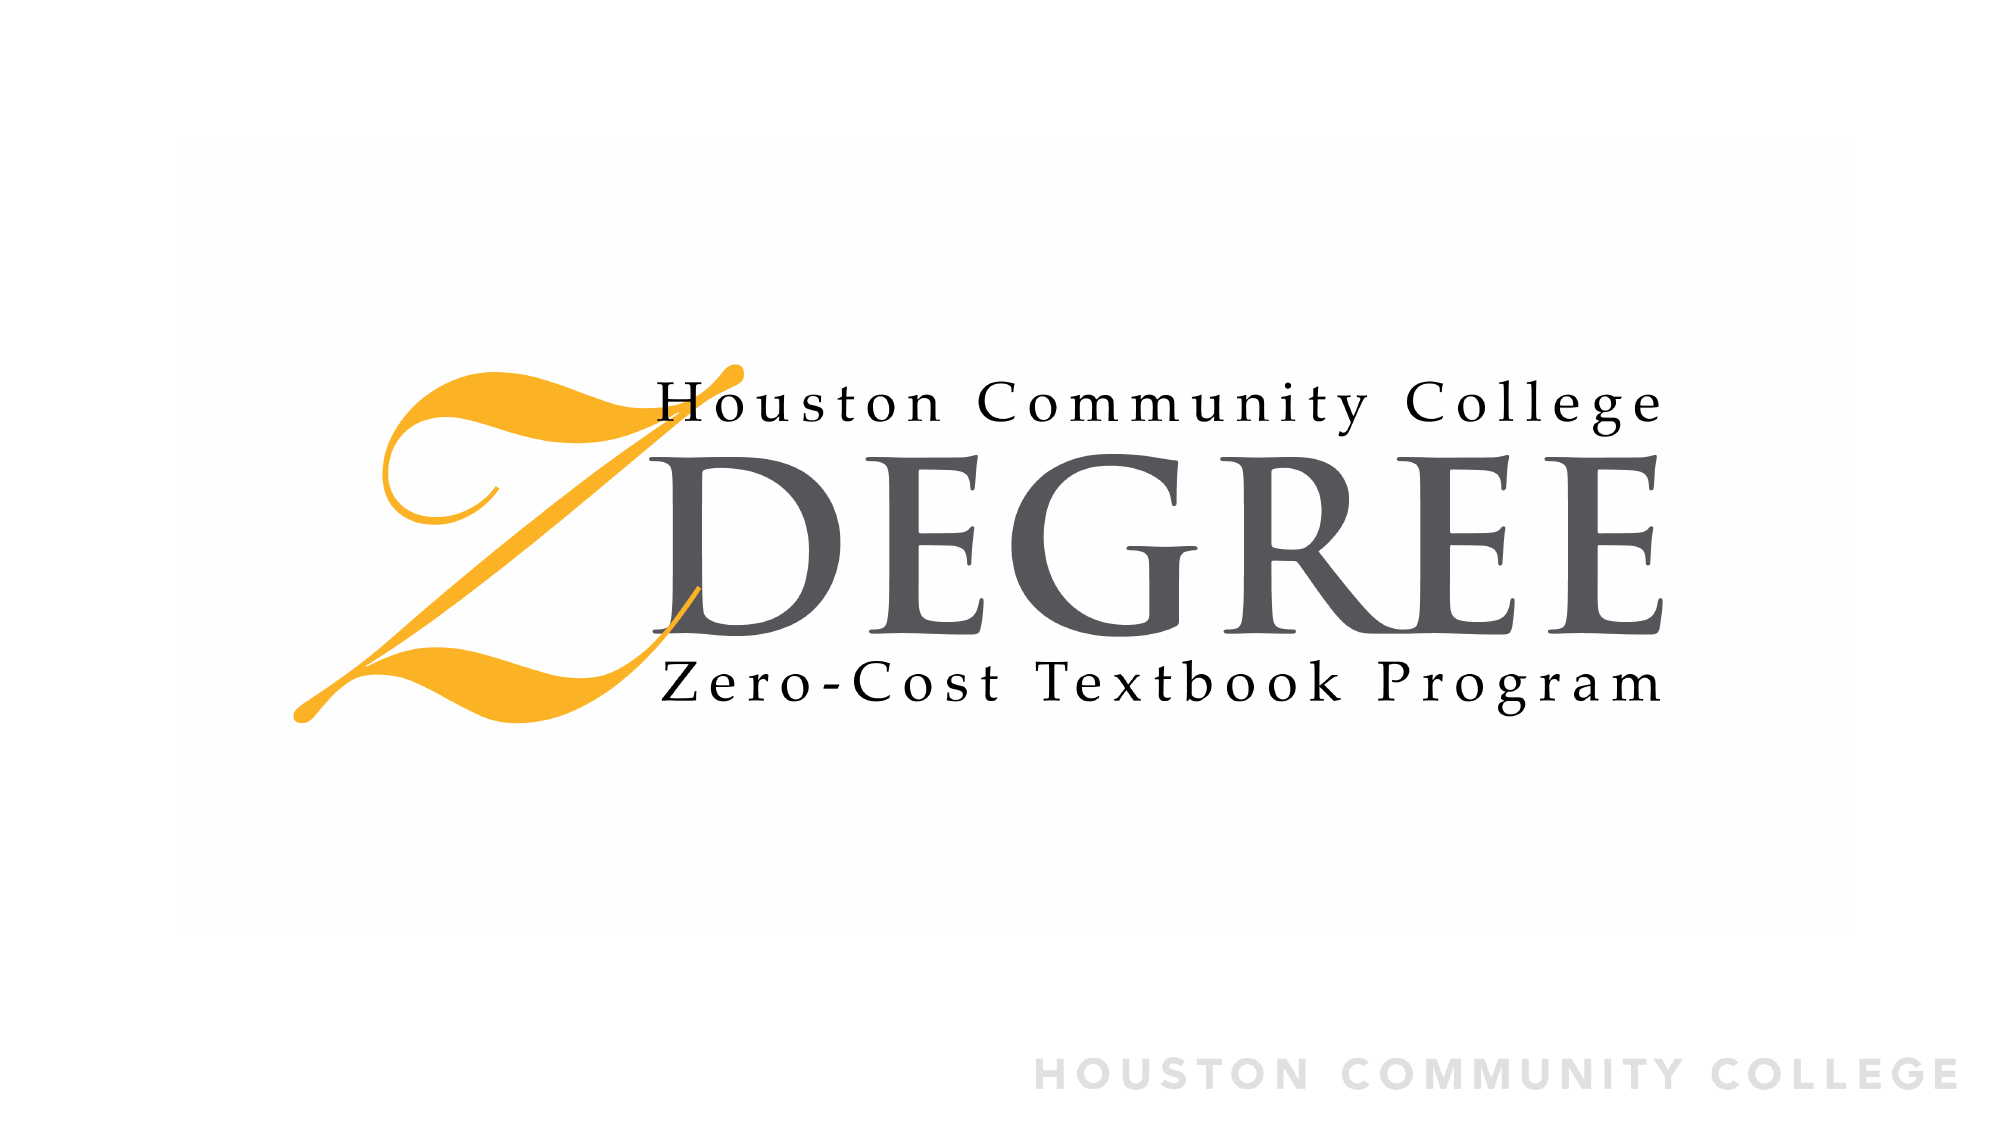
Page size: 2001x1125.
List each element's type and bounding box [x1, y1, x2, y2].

list [177, 138, 1855, 934]
